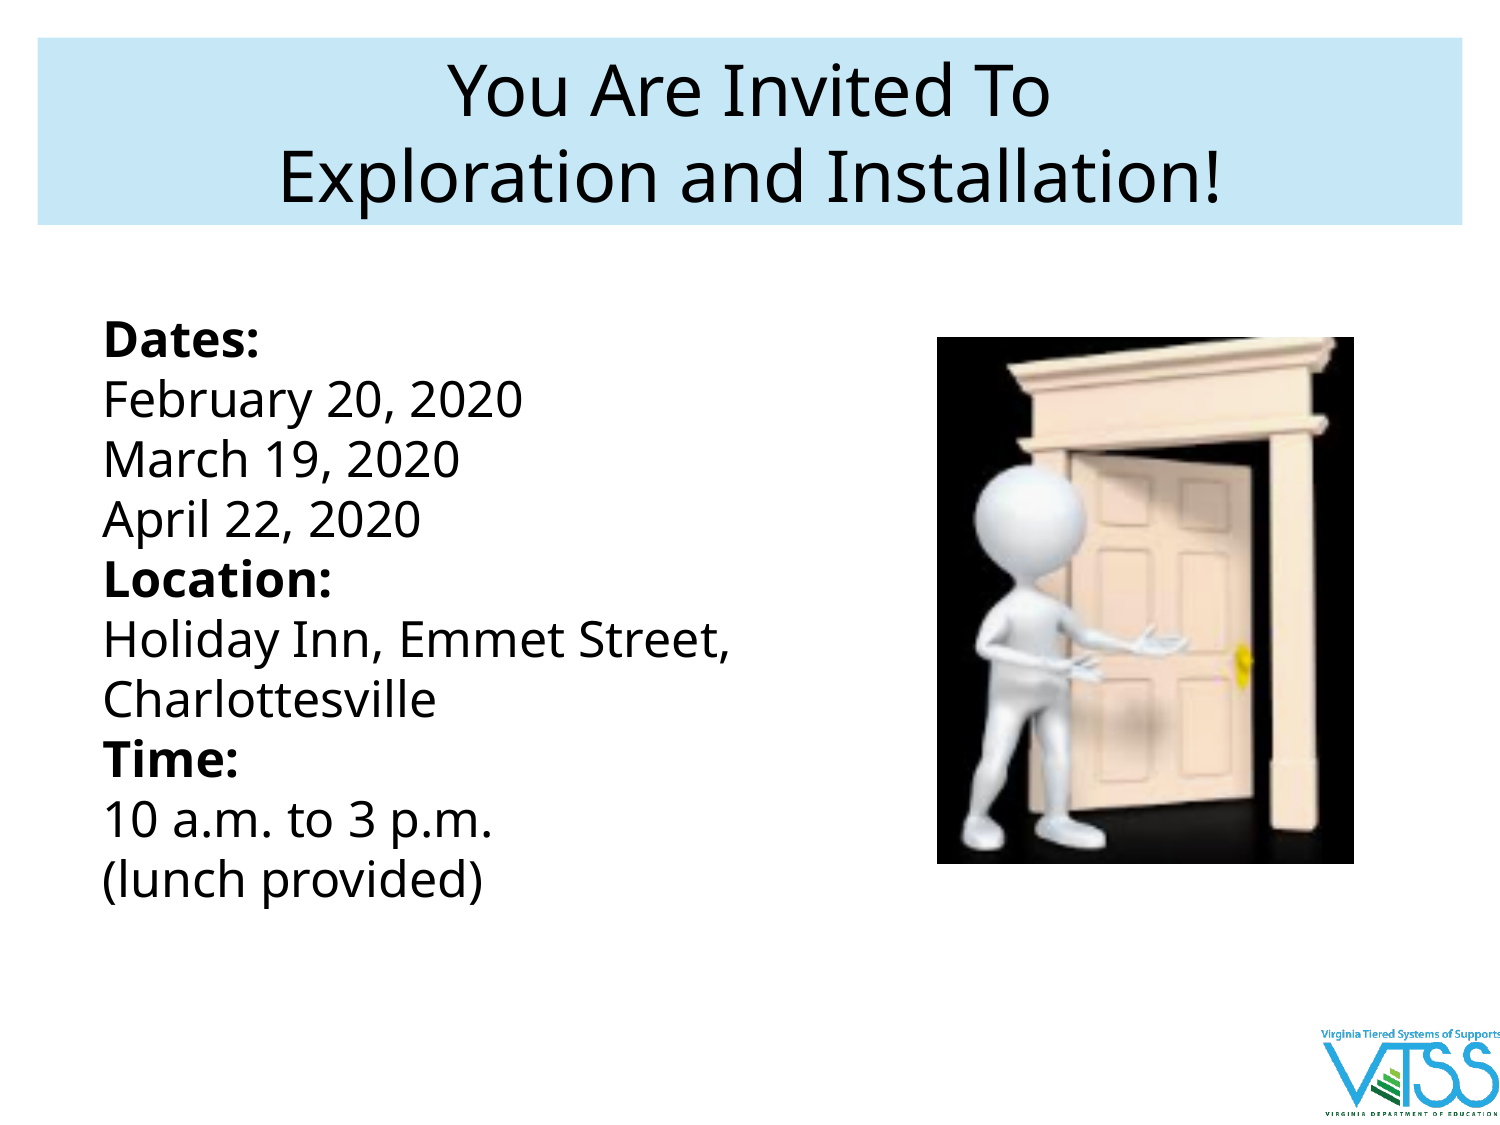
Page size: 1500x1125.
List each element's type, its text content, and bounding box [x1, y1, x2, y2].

title You Are Invited To Exploration and Installation! [36, 36, 1464, 227]
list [937, 337, 1354, 865]
text_box Dates: February 20, 2020 March 19, 2020 April 22, 2020 Location: Holiday Inn, Emmet Street, Charlottesville Time: 10 a.m. to 3 p.m. (lunch provided) [87, 299, 913, 960]
picture [1321, 1029, 1500, 1116]
